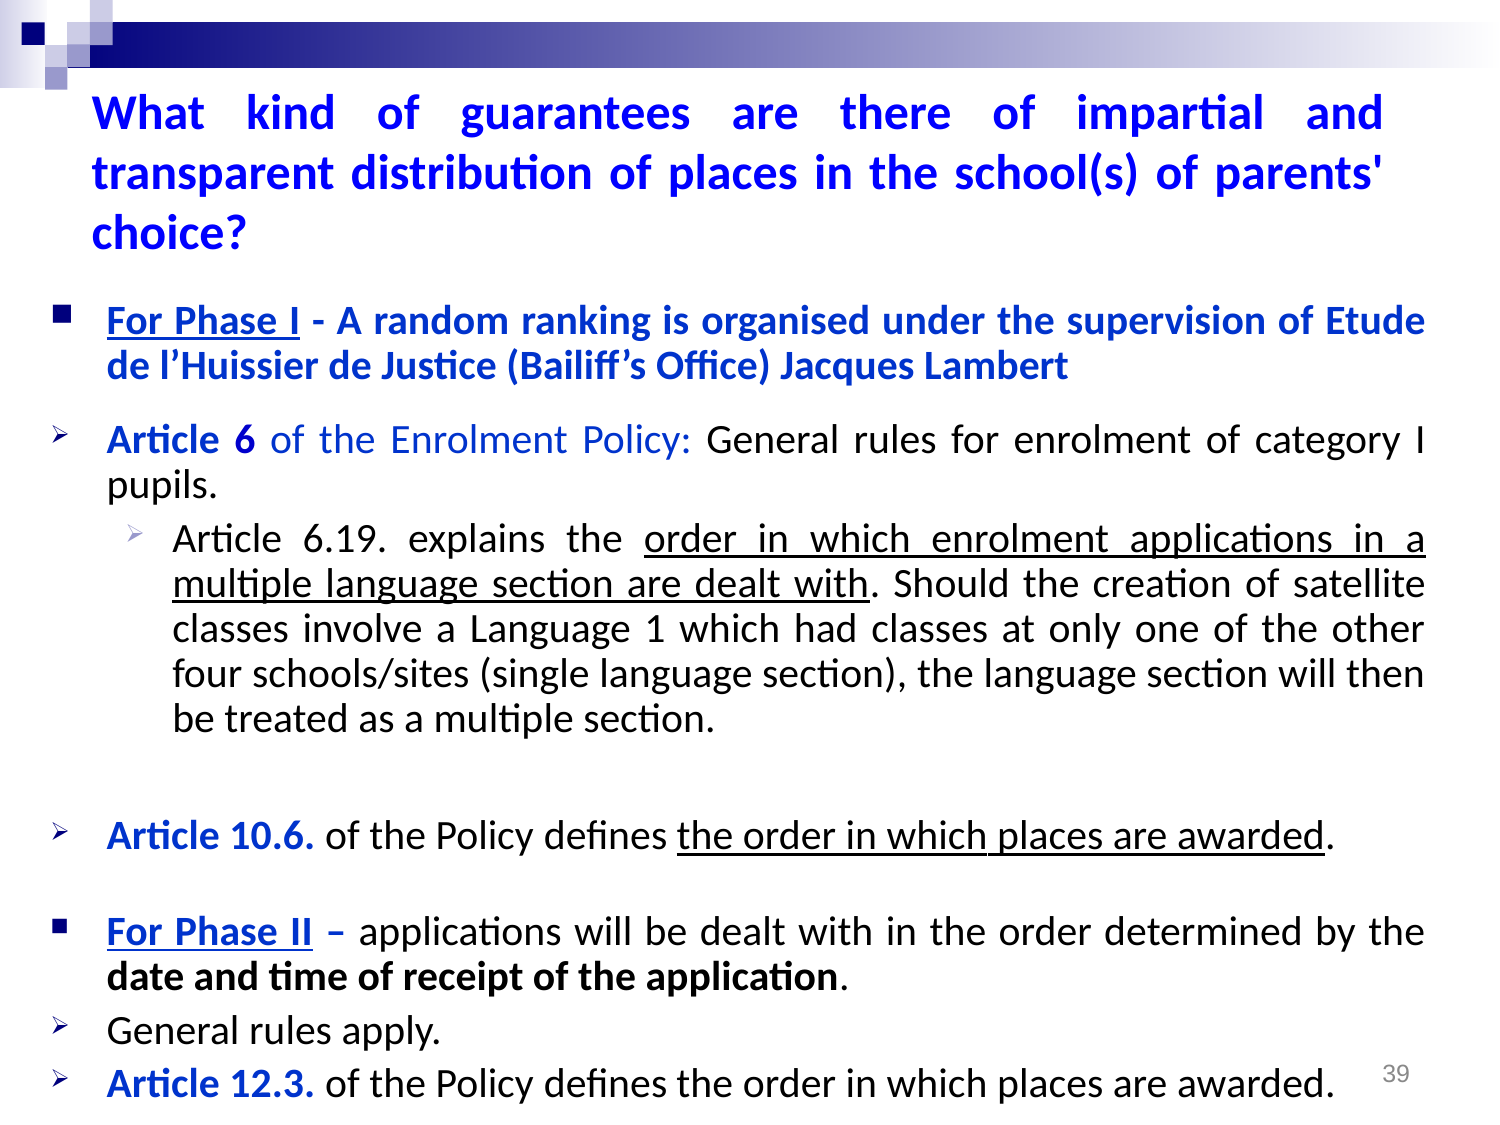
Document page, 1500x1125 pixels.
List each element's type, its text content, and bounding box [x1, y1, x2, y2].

list For Phase I - A random ranking is organised under the supervision of Etude de l’Huissier de Justice (Bailiff’s Office) Jacques Lambert Article 6 of the Enrolment Policy: General rules for enrolment of category I pupils. Article 6.19. explains the order in which enrolment applications in a multiple language section are dealt with. Should the creation of satellite classes involve a Language 1 which had classes at only one of the other four schools/sites (single language section), the language section will then be treated as a multiple section. Article 10.6. of the Policy defines the order in which places are awarded. For Phase II – applications will be dealt with in the order determined by the date and time of receipt of the application. General rules apply. Article 12.3. of the Policy defines the order in which places are awarded. [35, 290, 1442, 1125]
text_box 39 [1074, 1042, 1425, 1103]
title What kind of guarantees are there of impartial and transparent distribution of places in the school(s) of parents' choice? [76, 80, 1400, 258]
